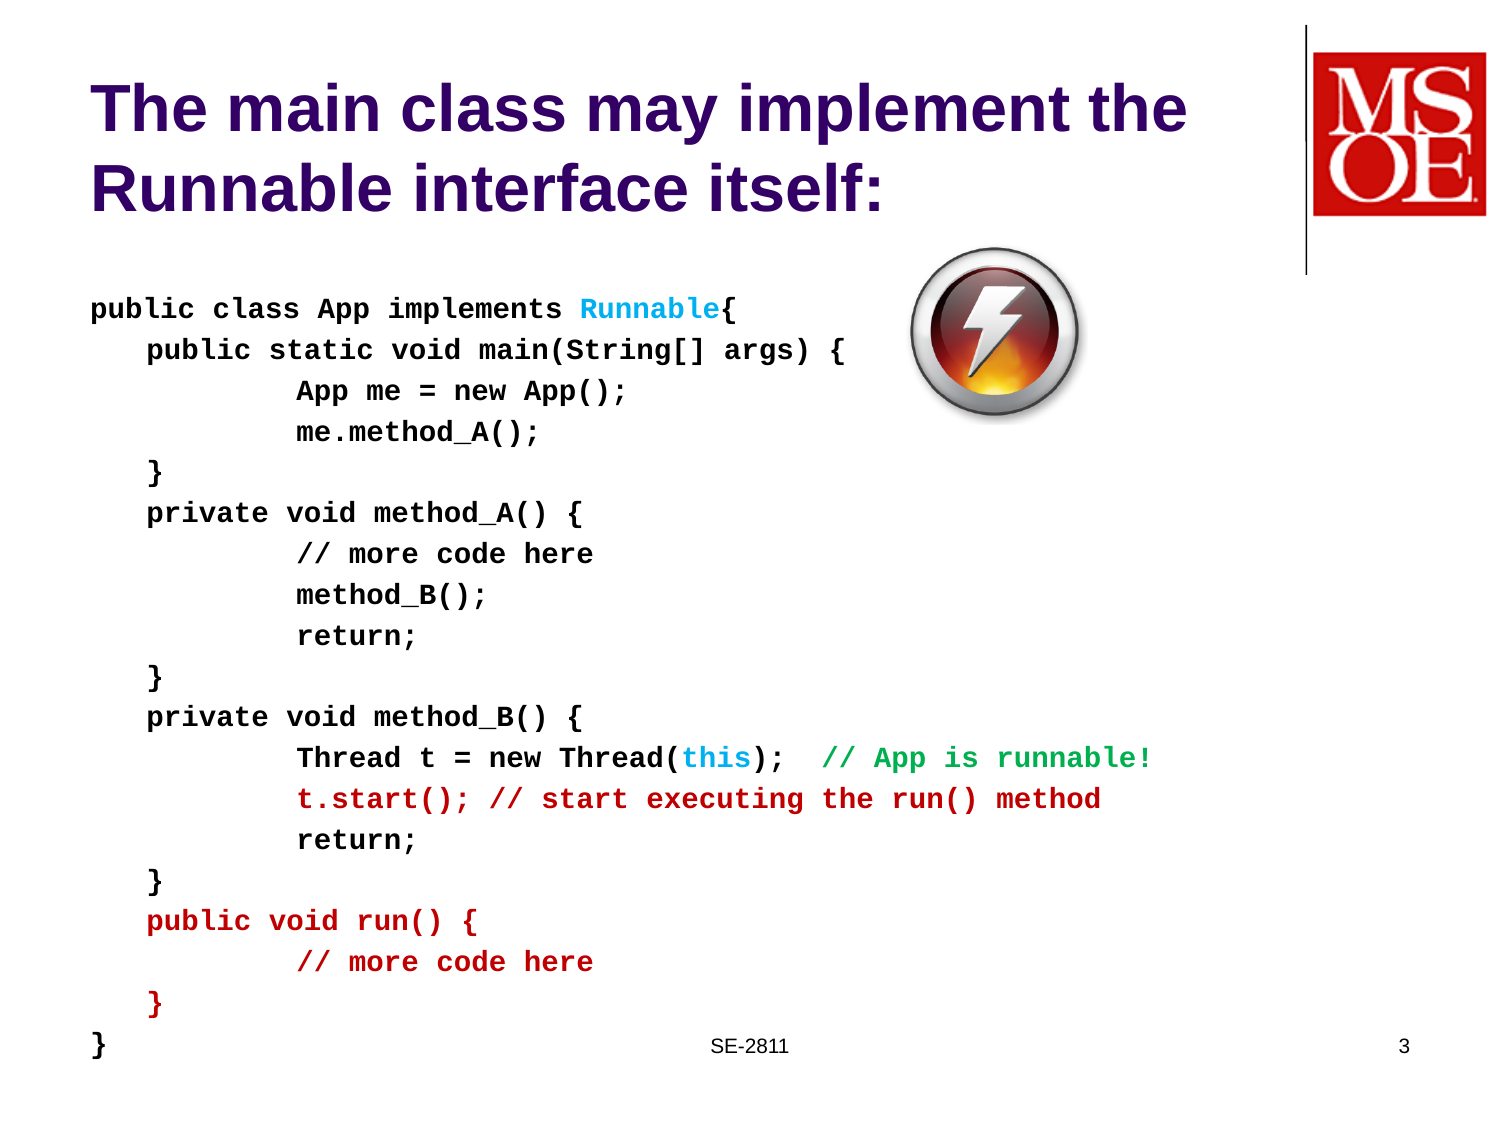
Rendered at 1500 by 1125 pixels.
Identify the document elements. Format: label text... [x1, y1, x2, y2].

picture [899, 237, 1088, 426]
slide_number 3 [1074, 1024, 1426, 1101]
footer SE-2811 [512, 1024, 988, 1101]
list public class App implements Runnable{ public static void main(String[] args) { App me = new App(); me.method_A(); } private void method_A() { // more code here method_B(); return; } private void method_B() { Thread t = new Thread(this); // App is runnable! t.start(); // start executing the run() method return; } public void run() { // more code here } } [74, 281, 1238, 1076]
title The main class may implement the Runnable interface itself: [74, 19, 1313, 233]
picture [1313, 37, 1488, 232]
